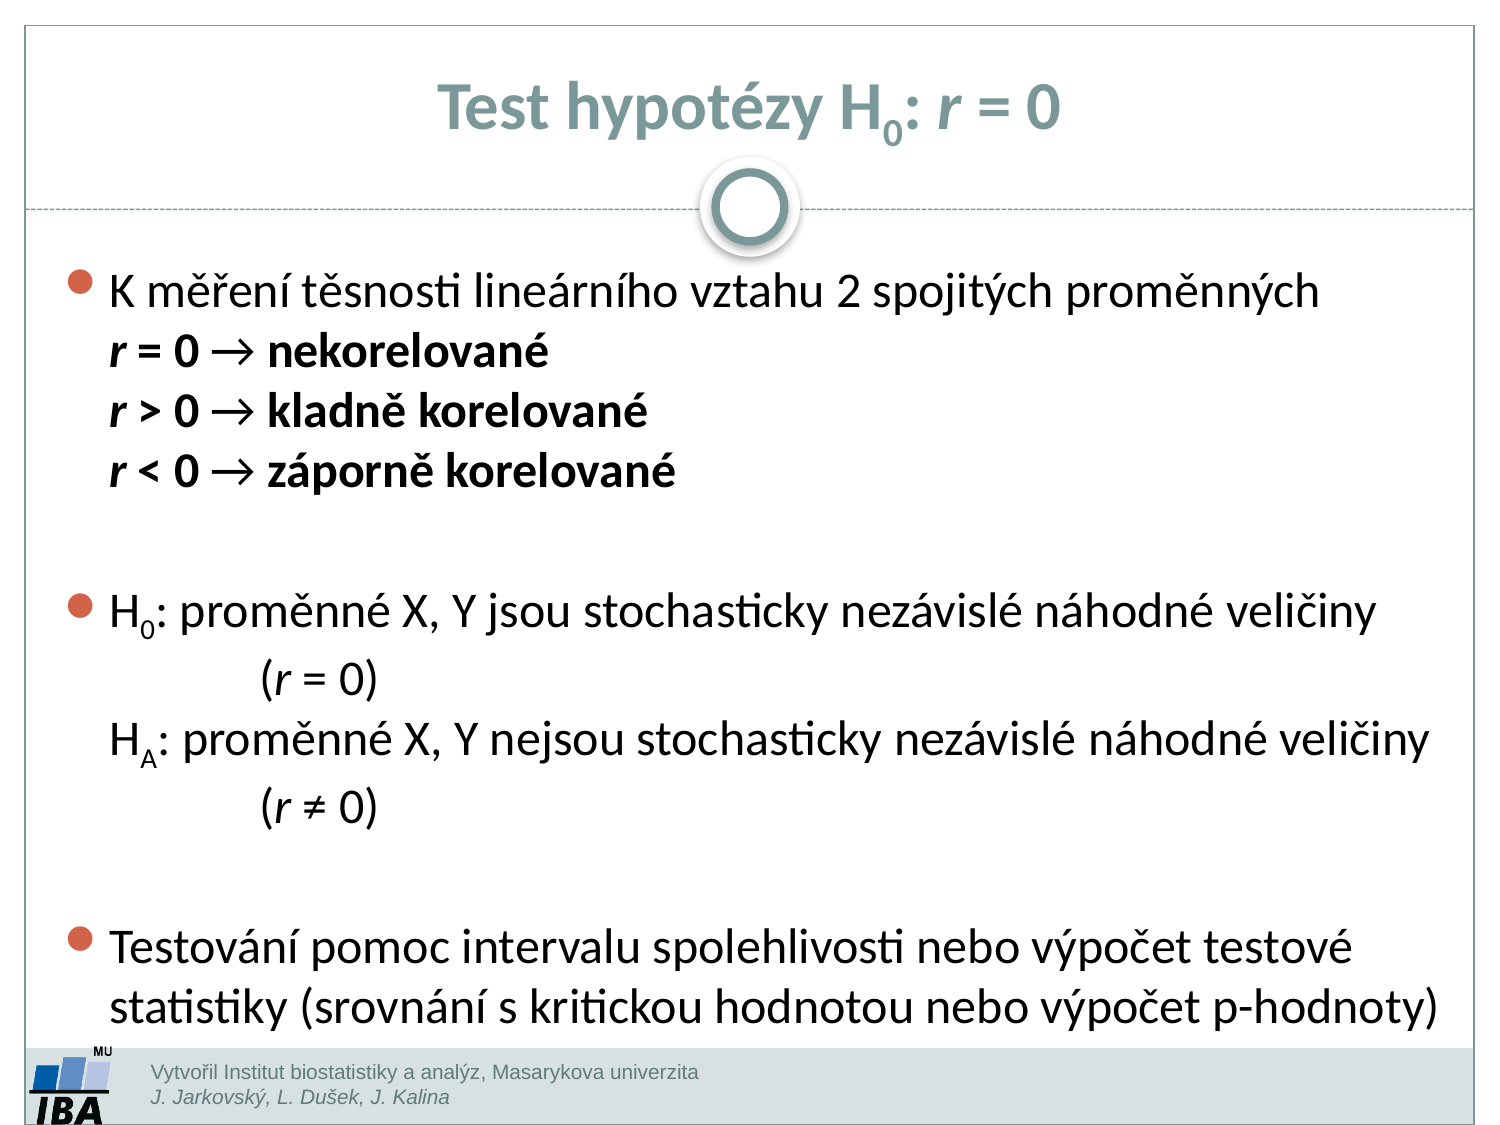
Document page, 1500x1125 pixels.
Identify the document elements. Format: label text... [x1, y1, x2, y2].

title Test hypotézy H0: r = 0 [49, 37, 1450, 163]
picture [29, 1046, 112, 1125]
footer Vytvořil Institut biostatistiky a analýz, Masarykova univerzita J. Jarkovský, L. Dušek, J. Kalina [135, 1051, 724, 1112]
text_box K měření těsnosti lineárního vztahu 2 spojitých proměnných r = 0 → nekorelované r > 0 → kladně korelované r < 0 → záporně korelované H0: proměnné X, Y jsou stochasticky nezávislé náhodné veličiny (r = 0) HA: proměnné X, Y nejsou stochasticky nezávislé náhodné veličiny (r ≠ 0) Testování pomoc intervalu spolehlivosti nebo výpočet testové statistiky (srovnání s kritickou hodnotou nebo výpočet p-hodnoty) [49, 249, 1471, 1005]
